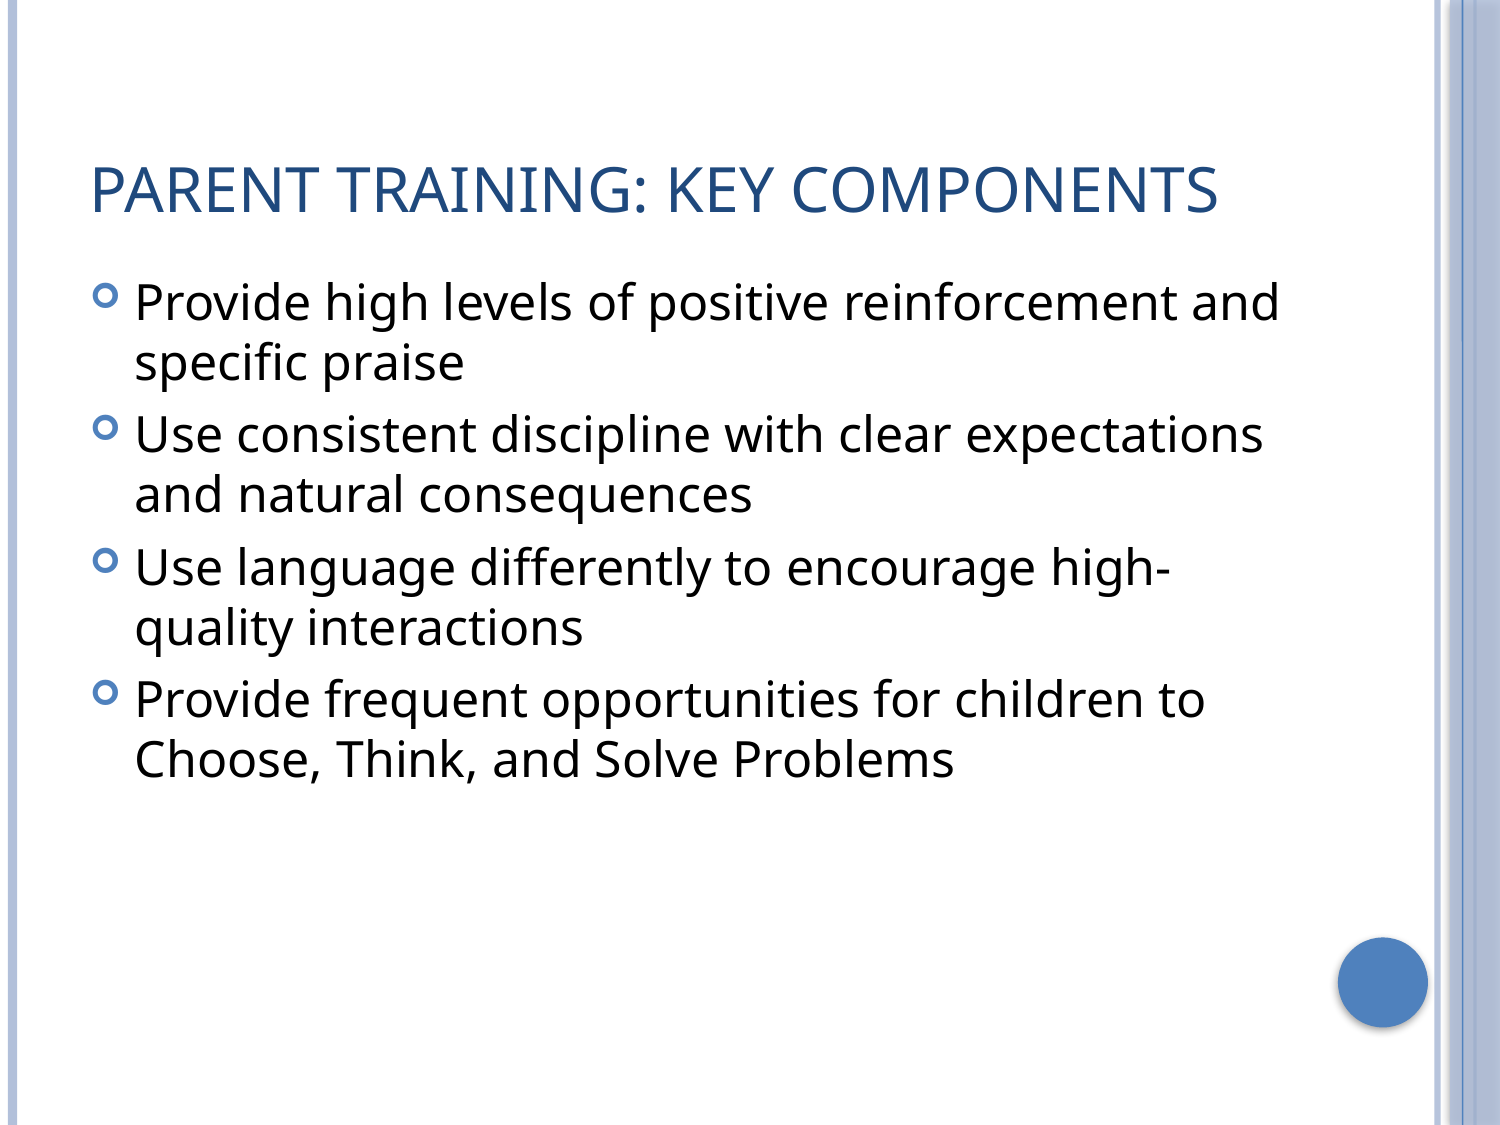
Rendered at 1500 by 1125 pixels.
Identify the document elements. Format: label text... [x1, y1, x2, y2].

list Provide high levels of positive reinforcement and specific praise Use consistent discipline with clear expectations and natural consequences Use language differently to encourage high-quality interactions Provide frequent opportunities for children to Choose, Think, and Solve Problems [75, 262, 1300, 1062]
title Parent Training: Key Components [75, 45, 1300, 233]
